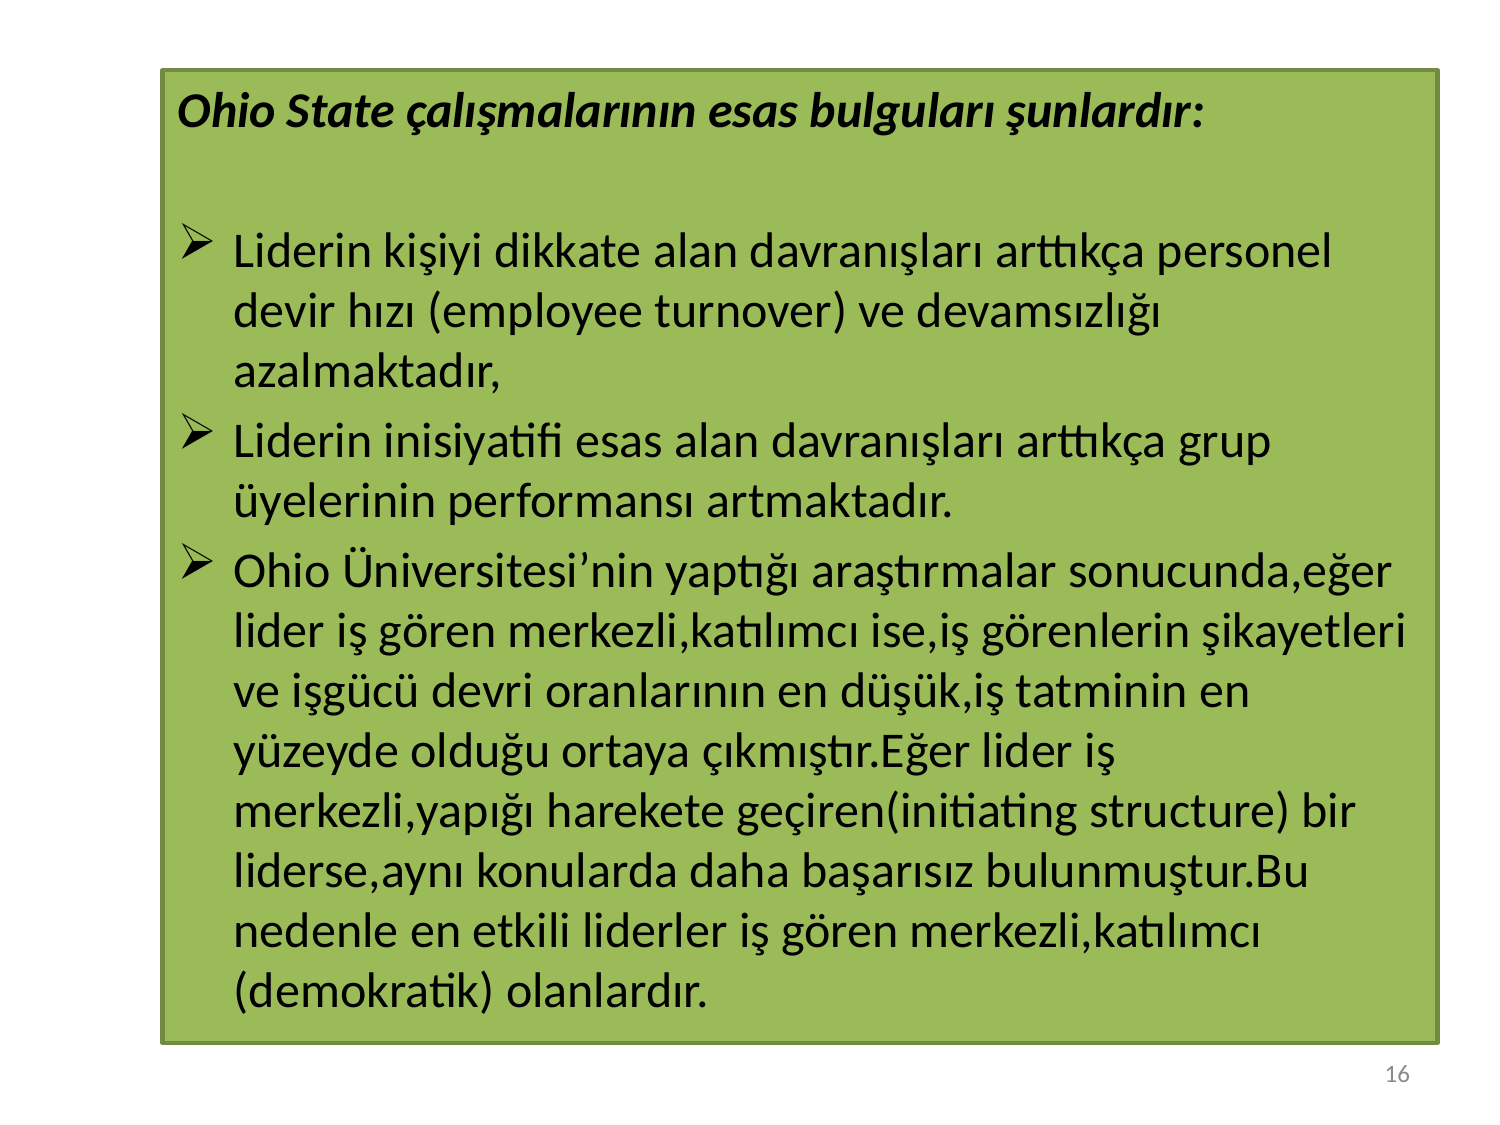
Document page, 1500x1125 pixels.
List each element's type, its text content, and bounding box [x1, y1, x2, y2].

slide_number 16 [1074, 1042, 1425, 1103]
list Ohio State çalışmalarının esas bulguları şunlardır: Liderin kişiyi dikkate alan davranışları arttıkça personel devir hızı (employee turnover) ve devamsızlığı azalmaktadır, Liderin inisiyatifi esas alan davranışları arttıkça grup üyelerinin performansı artmaktadır. Ohio Üniversitesi’nin yaptığı araştırmalar sonucunda,eğer lider iş gören merkezli,katılımcı ise,iş görenlerin şikayetleri ve işgücü devri oranlarının en düşük,iş tatminin en yüzeyde olduğu ortaya çıkmıştır.Eğer lider iş merkezli,yapığı harekete geçiren(initiating structure) bir liderse,aynı konularda daha başarısız bulunmuştur.Bu nedenle en etkili liderler iş gören merkezli,katılımcı (demokratik) olanlardır. [160, 68, 1440, 1045]
